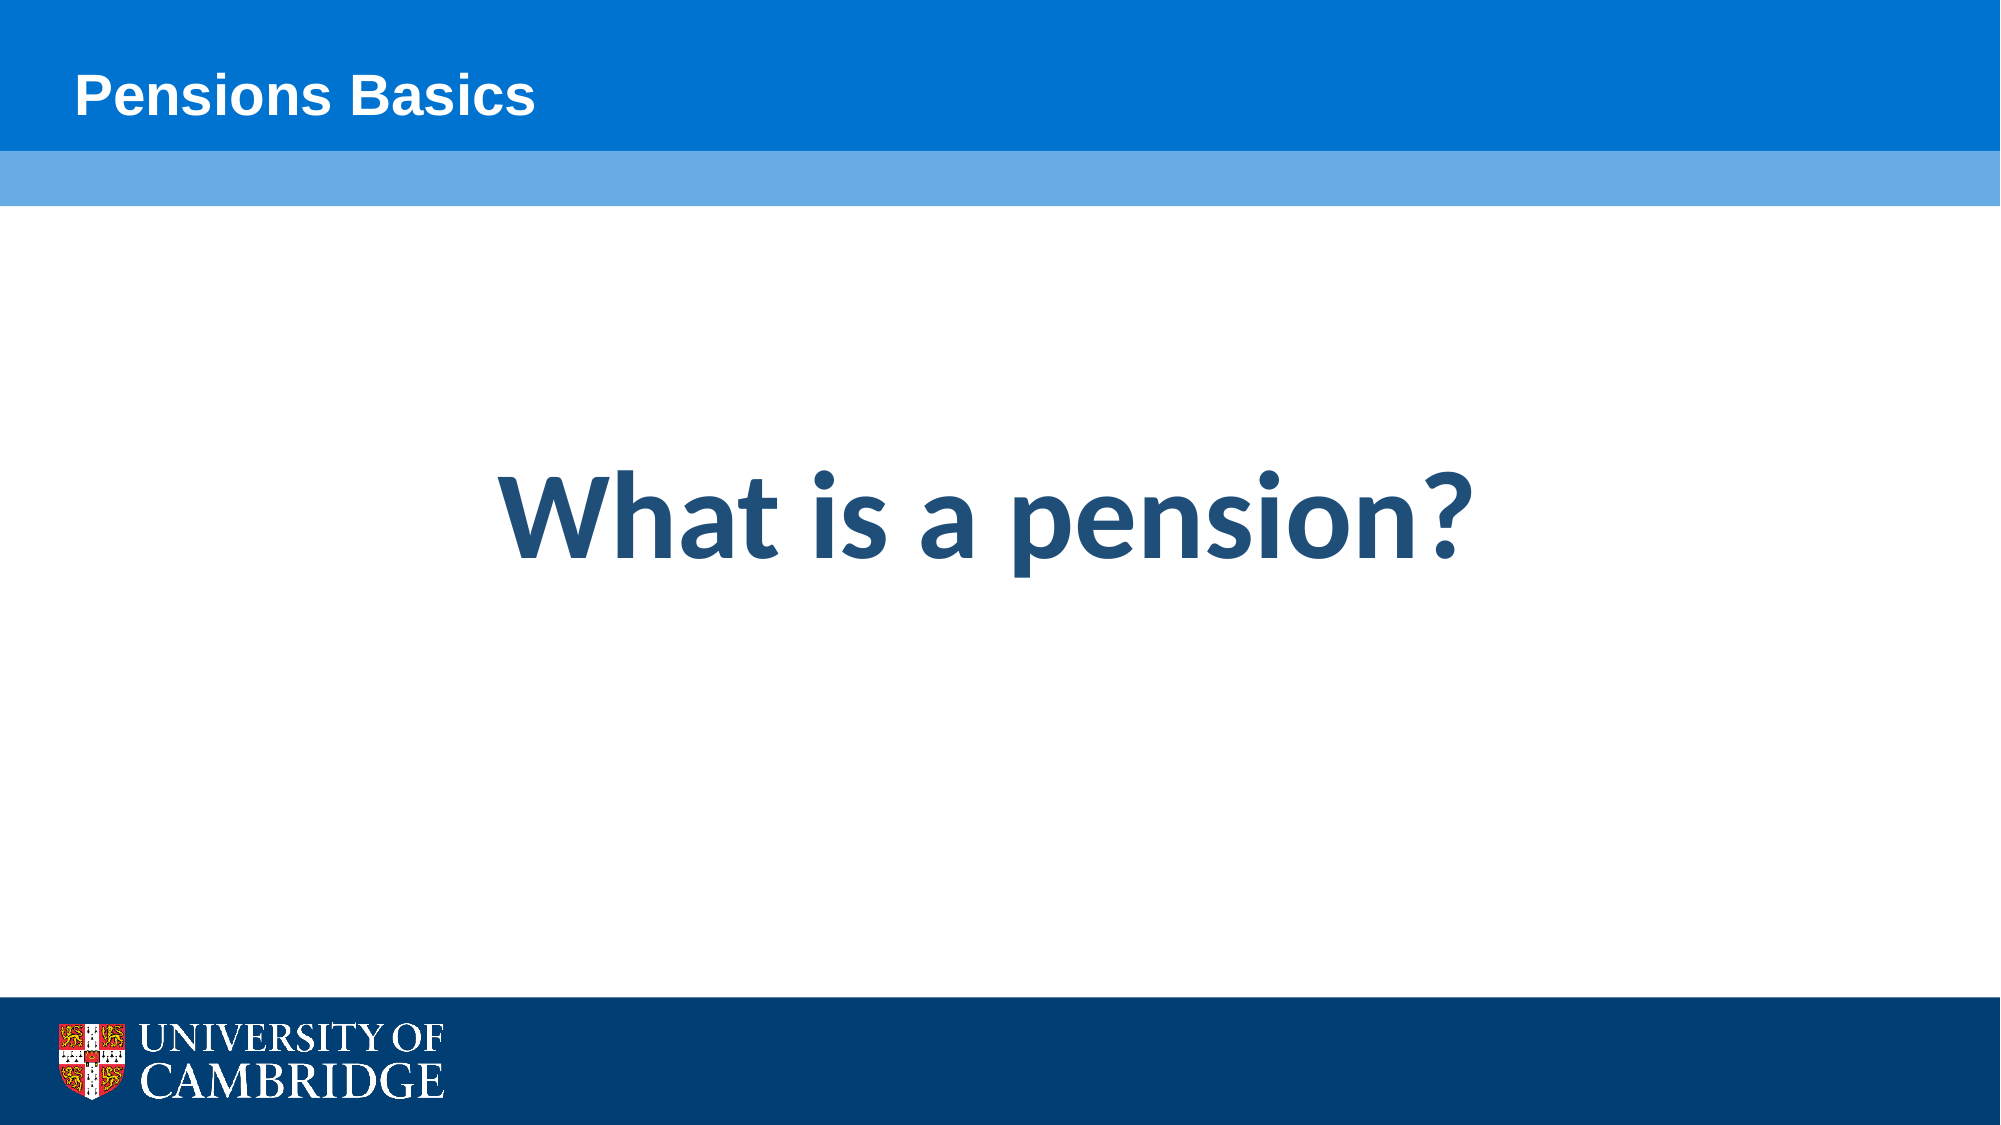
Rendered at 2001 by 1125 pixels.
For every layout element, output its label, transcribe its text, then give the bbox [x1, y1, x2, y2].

picture [59, 1022, 444, 1100]
list Pensions Basics [59, 58, 1916, 152]
list What is a pension? [59, 280, 1916, 948]
